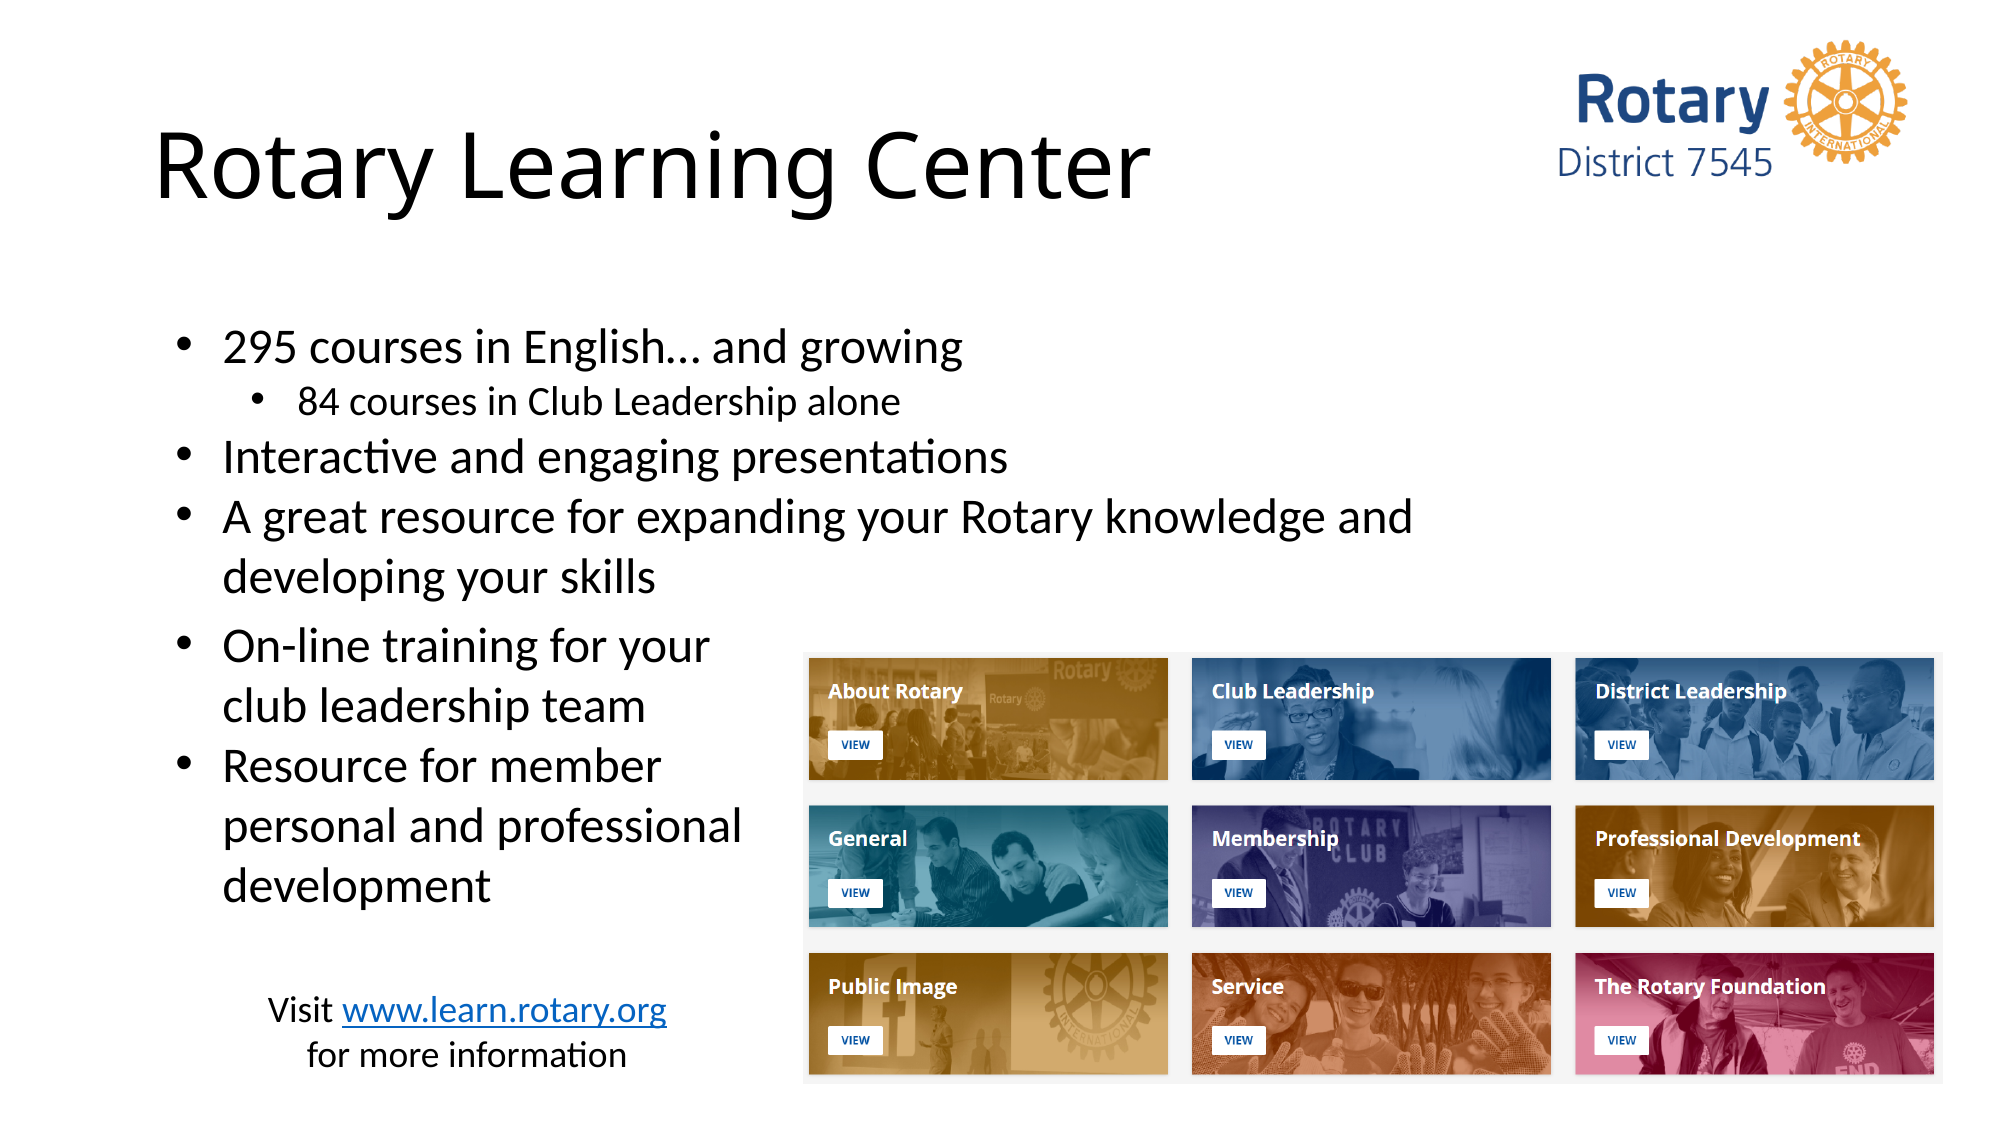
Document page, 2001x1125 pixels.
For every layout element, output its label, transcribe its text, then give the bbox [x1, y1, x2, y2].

picture [1143, 0, 1954, 270]
text_box Visit www.learn.rotary.org for more information [236, 978, 699, 1083]
text_box 295 courses in English… and growing 84 courses in Club Leadership alone Interactive and engaging presentations A great resource for expanding your Rotary knowledge and developing your skills [160, 306, 1567, 611]
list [802, 652, 1943, 1085]
text_box On-line training for your club leadership team Resource for member personal and professional development [160, 605, 775, 920]
title Rotary Learning Center [137, 59, 1863, 278]
